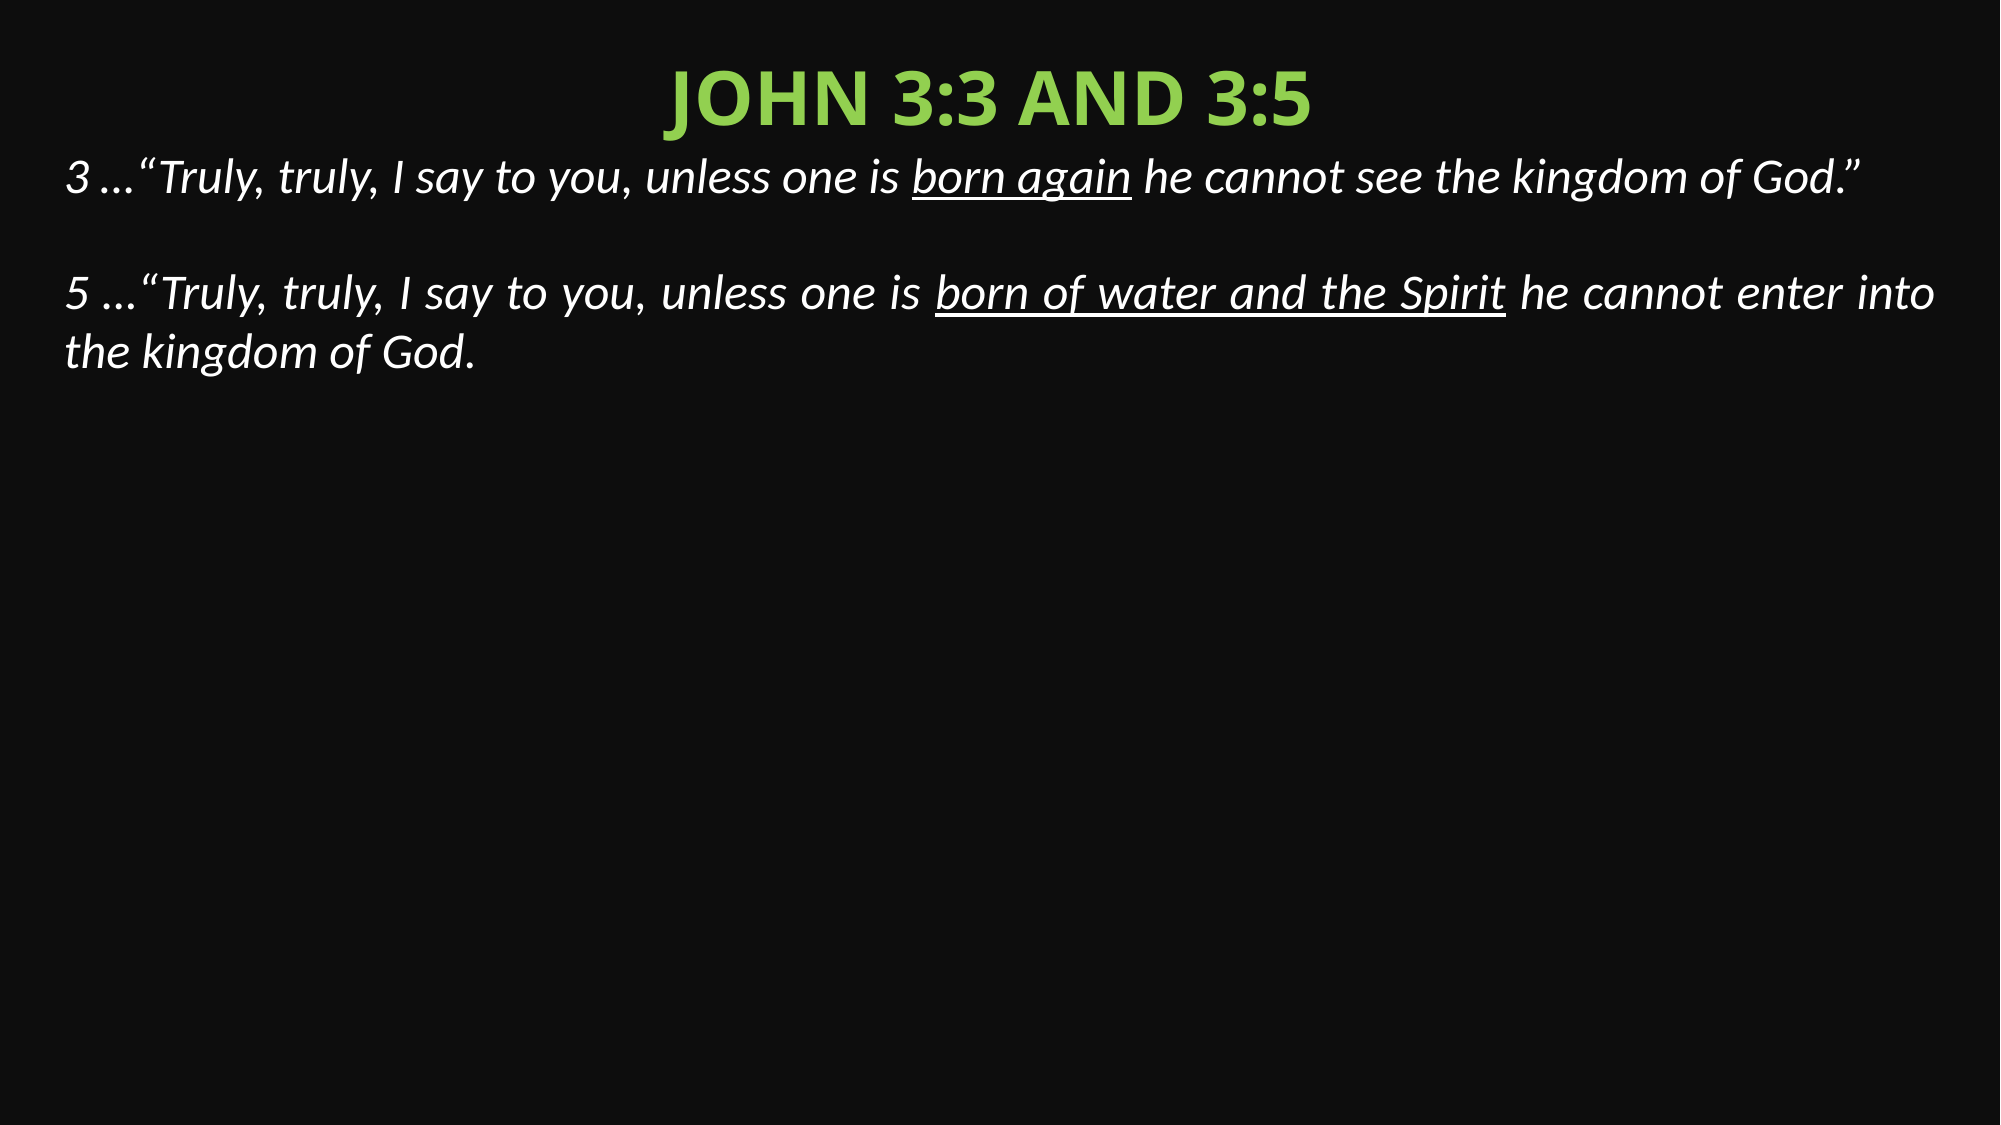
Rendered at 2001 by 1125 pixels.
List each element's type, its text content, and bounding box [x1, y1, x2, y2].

text_box 3 …“Truly, truly, I say to you, unless one is born again he cannot see the kingdom of God.” 5 …“Truly, truly, I say to you, unless one is born of water and the Spirit he cannot enter into the kingdom of God. [49, 139, 1951, 388]
subtitle John 3:3 and 3:5 [34, 42, 1951, 184]
